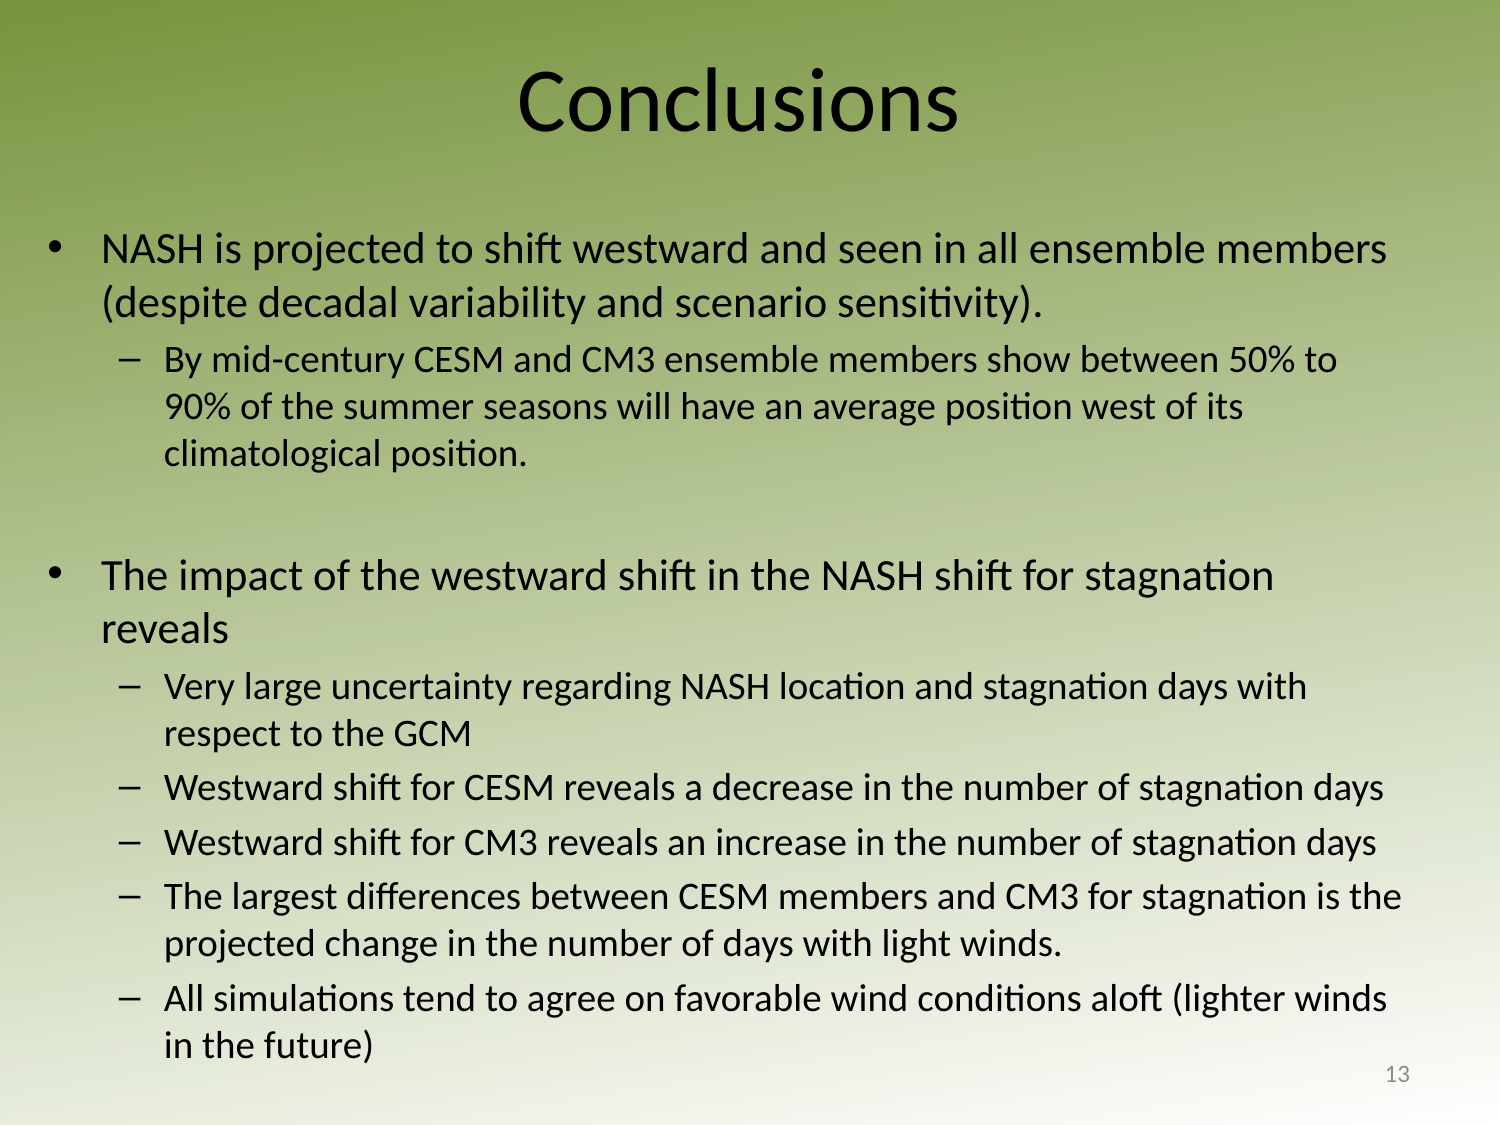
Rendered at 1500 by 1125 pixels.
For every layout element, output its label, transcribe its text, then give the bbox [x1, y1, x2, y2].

list NASH is projected to shift westward and seen in all ensemble members (despite decadal variability and scenario sensitivity). By mid-century CESM and CM3 ensemble members show between 50% to 90% of the summer seasons will have an average position west of its climatological position. The impact of the westward shift in the NASH shift for stagnation reveals Very large uncertainty regarding NASH location and stagnation days with respect to the GCM Westward shift for CESM reveals a decrease in the number of stagnation days Westward shift for CM3 reveals an increase in the number of stagnation days The largest differences between CESM members and CM3 for stagnation is the projected change in the number of days with light winds. All simulations tend to agree on favorable wind conditions aloft (lighter winds in the future) [32, 155, 1425, 1077]
slide_number 13 [1074, 1042, 1425, 1103]
title Conclusions [75, 1, 1425, 155]
